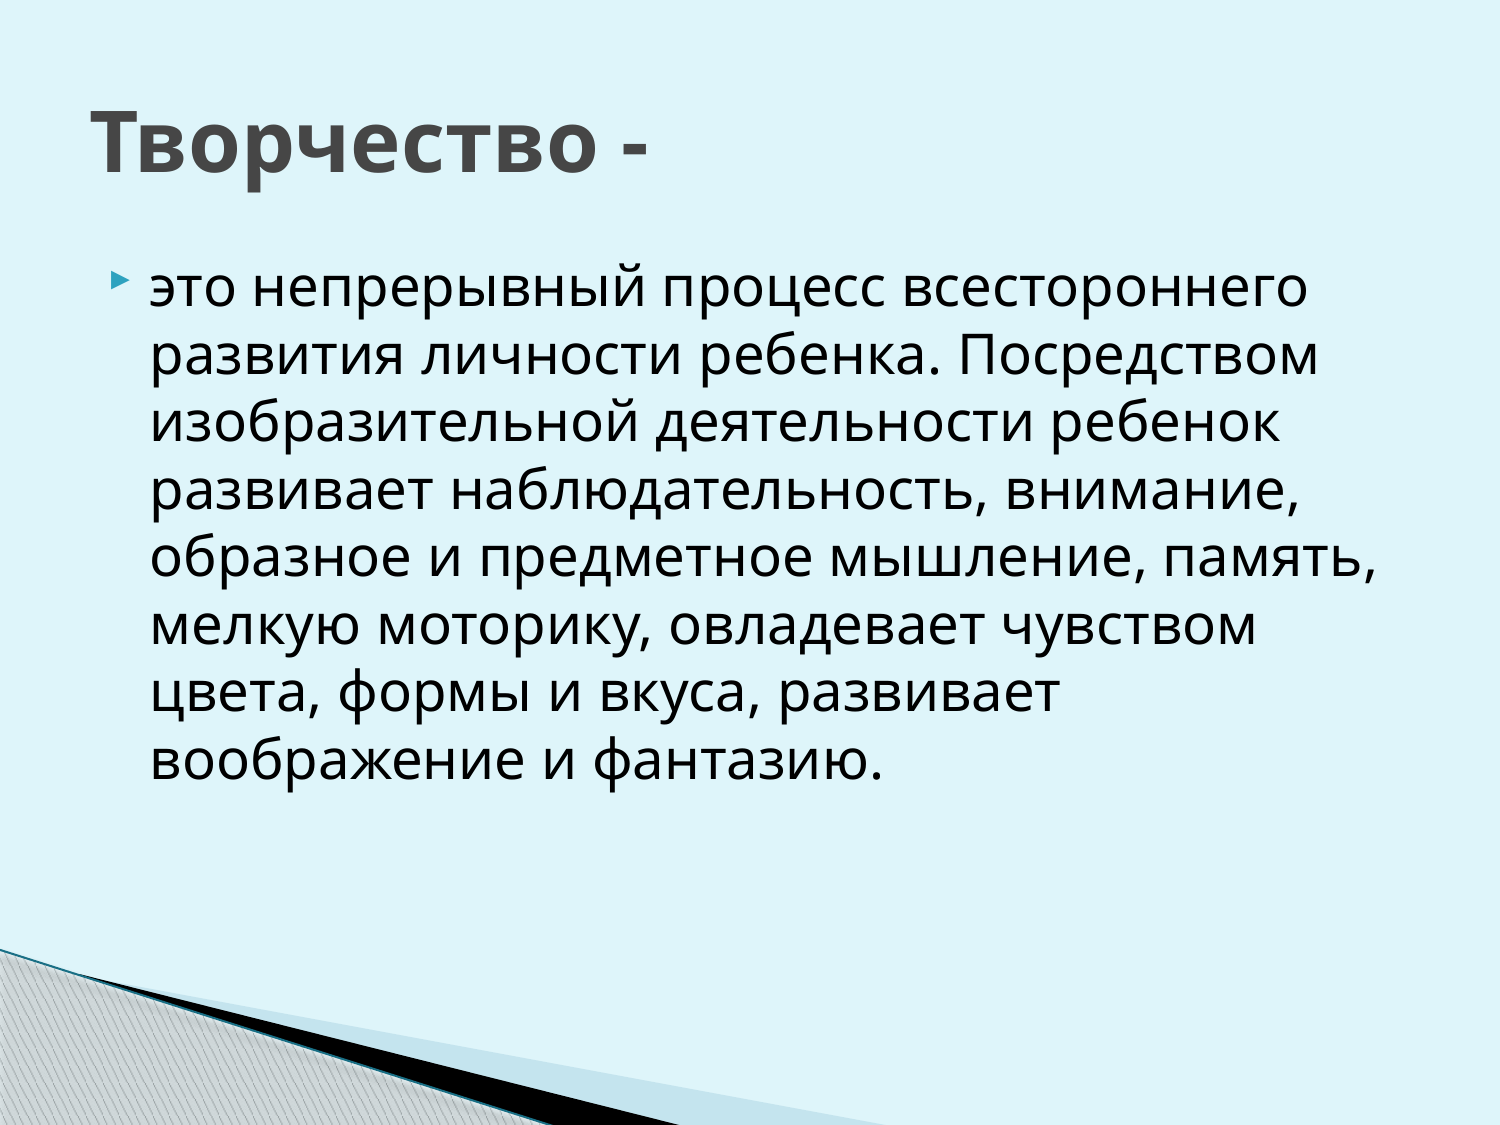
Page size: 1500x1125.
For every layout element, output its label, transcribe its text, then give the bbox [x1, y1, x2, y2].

list это непрерывный процесс всестороннего развития личности ребенка. Посредством изобразительной деятельности ребенок развивает наблюдательность, внимание, образное и предметное мышление, память, мелкую моторику, овладевает чувством цвета, формы и вкуса, развивает воображение и фантазию. [75, 242, 1425, 986]
title Творчество - [75, 45, 1425, 233]
